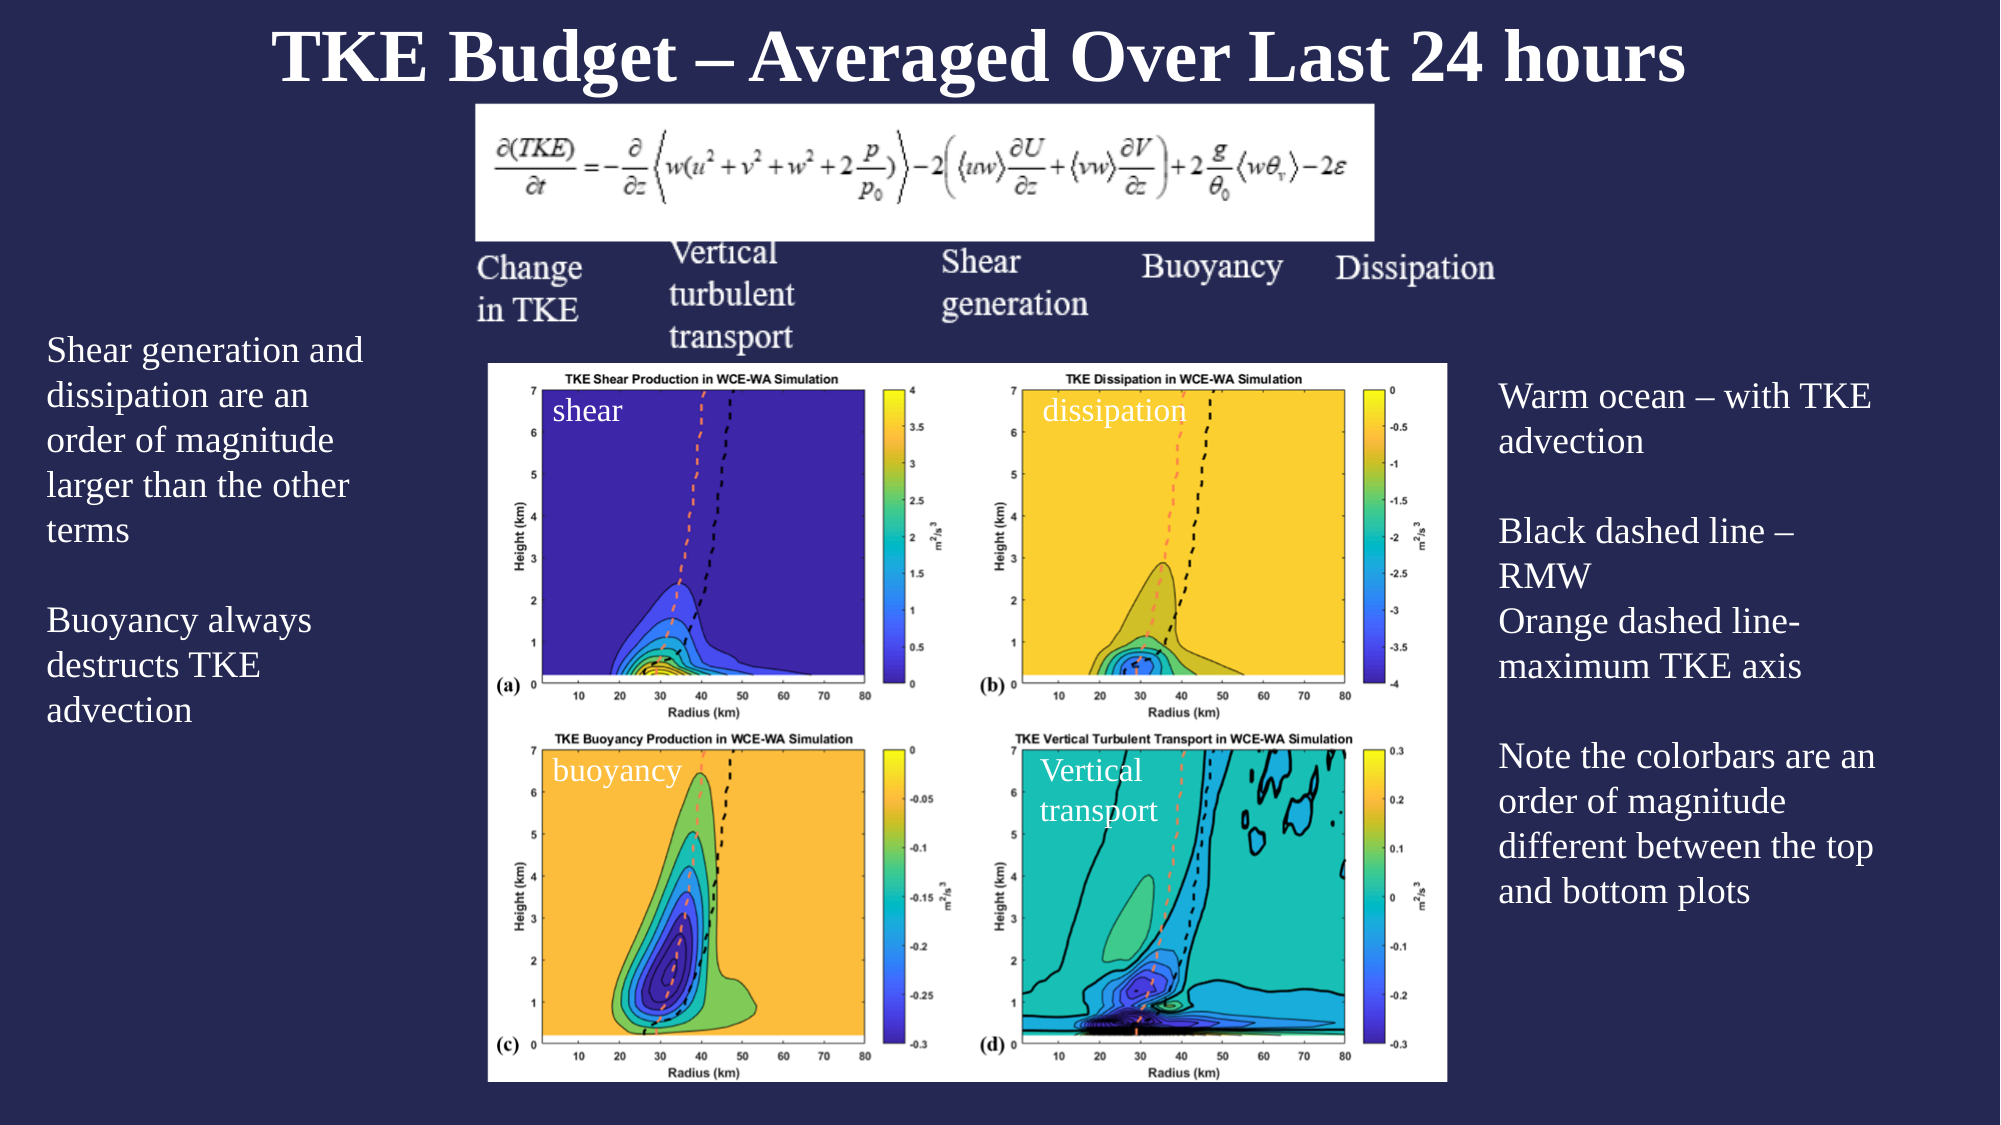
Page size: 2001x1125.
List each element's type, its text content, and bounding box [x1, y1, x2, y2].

title TKE Budget – Averaged Over Last 24 hours [49, 0, 1910, 166]
picture [463, 90, 1514, 1082]
text_box Warm ocean – with TKE advection Black dashed line –RMW Orange dashed line- maximum TKE axis Note the colorbars are an order of magnitude different between the top and bottom plots [1483, 363, 1899, 1009]
text_box Shear generation and dissipation are an order of magnitude larger than the other terms Buoyancy always destructs TKE advection [31, 318, 413, 918]
